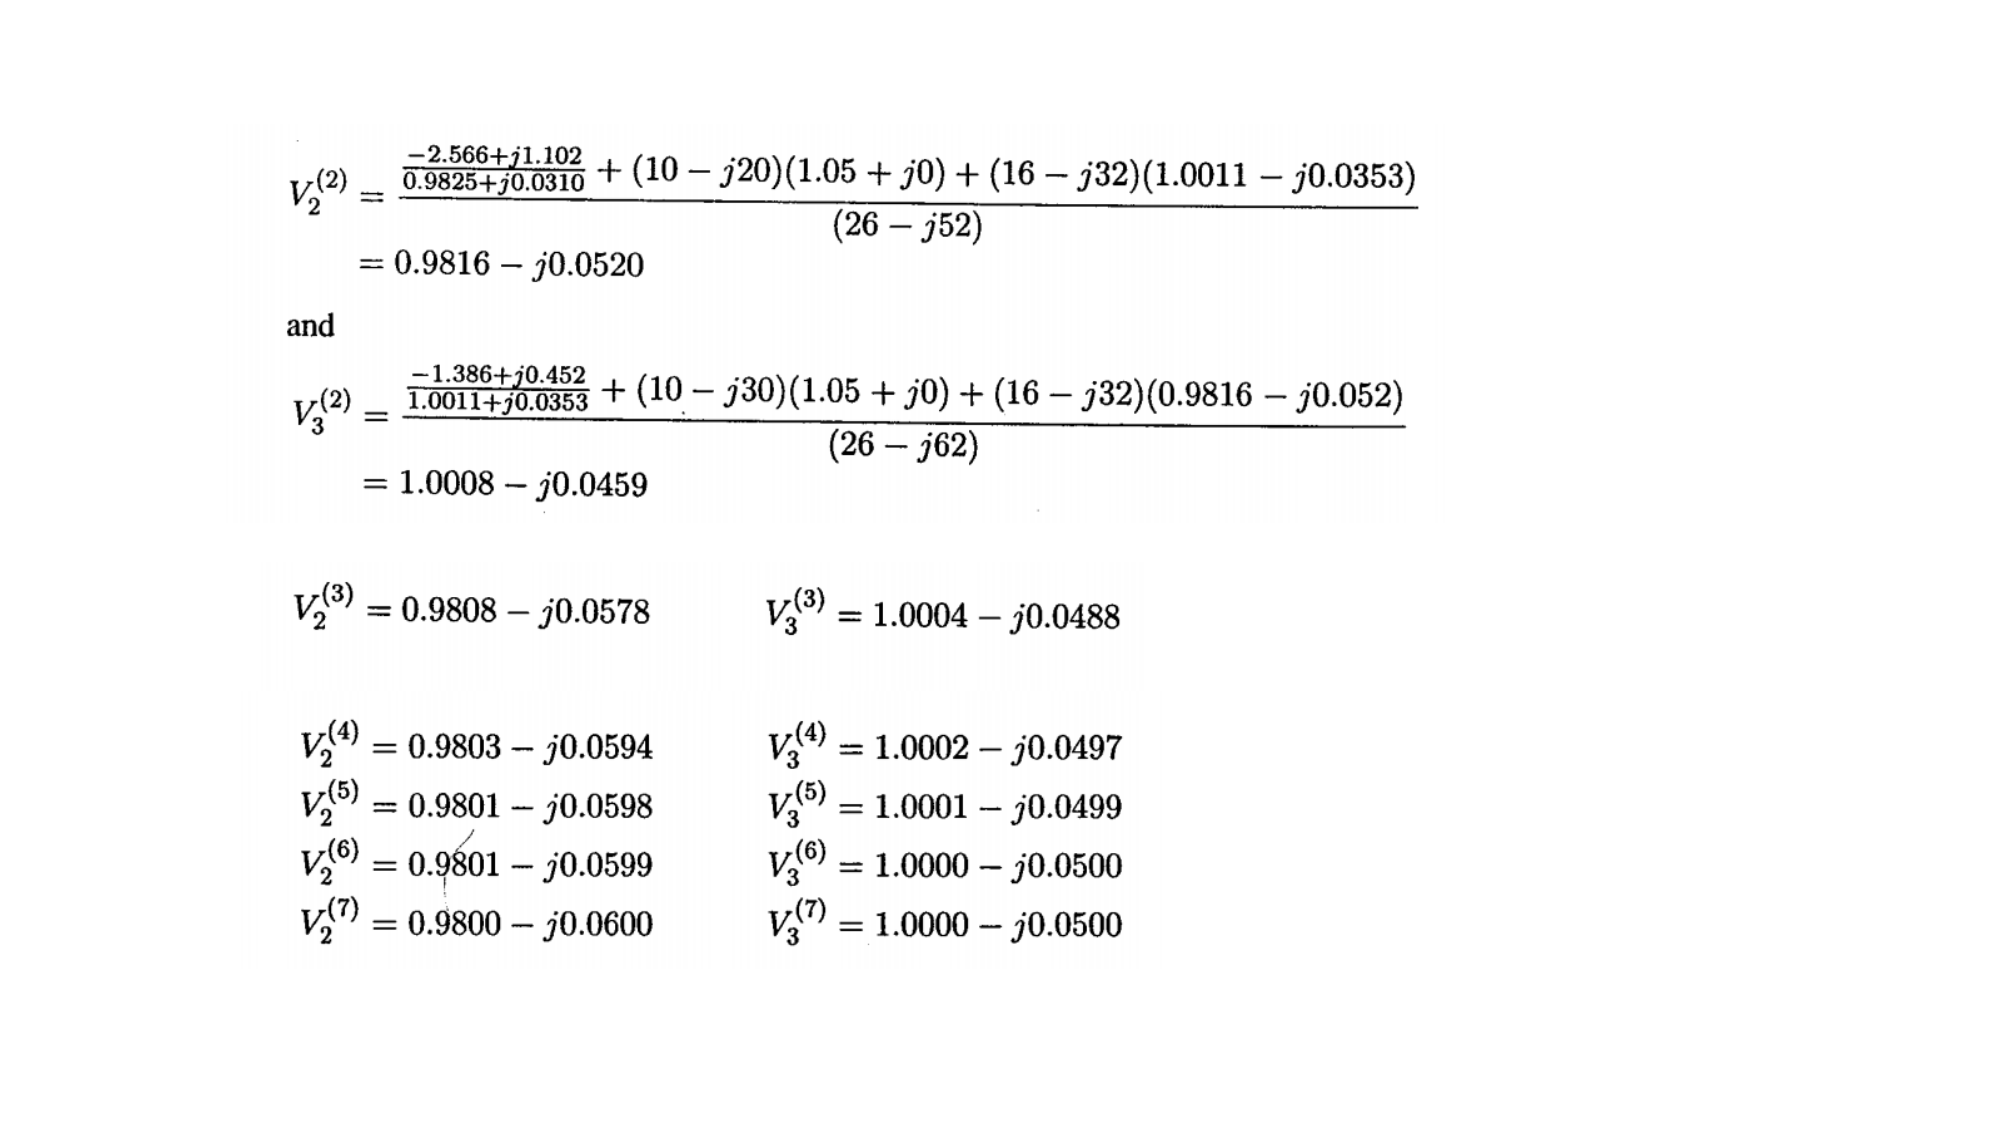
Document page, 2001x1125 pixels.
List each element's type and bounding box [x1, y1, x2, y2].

picture [240, 562, 1167, 969]
picture [226, 124, 1451, 523]
